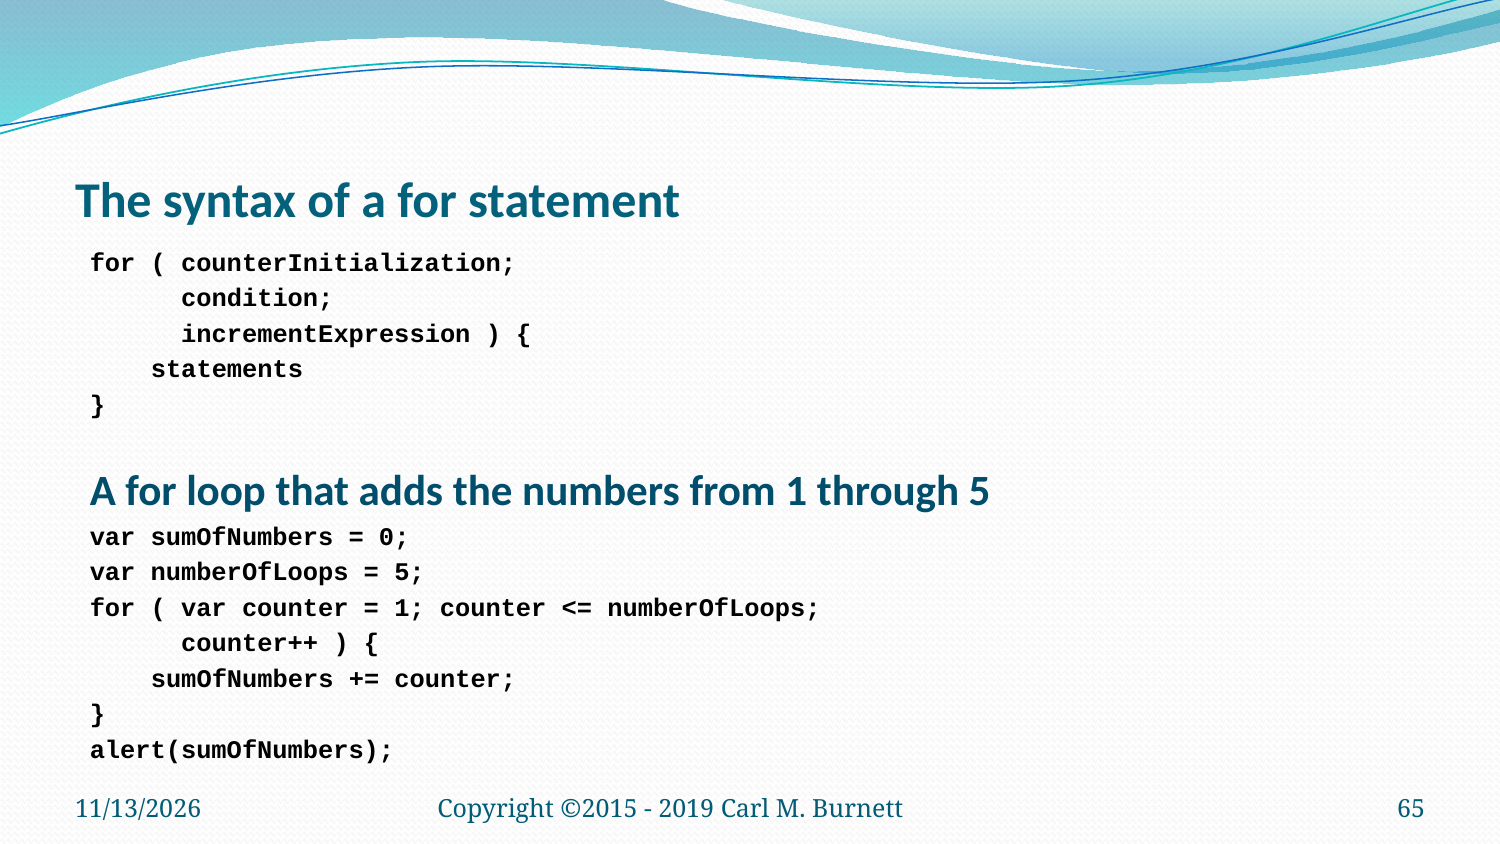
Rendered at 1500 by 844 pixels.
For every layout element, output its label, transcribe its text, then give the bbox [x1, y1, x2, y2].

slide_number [75, 782, 425, 827]
title The syntax of a for statement [75, 86, 1425, 228]
footer Copyright ©2015 - 2019 Carl M. Burnett [437, 782, 988, 827]
slide_number 65 [1299, 782, 1425, 827]
list for ( counterInitialization; condition; incrementExpression ) { statements } A for loop that adds the numbers from 1 through 5 var sumOfNumbers = 0; var numberOfLoops = 5; for ( var counter = 1; counter <= numberOfLoops; counter++ ) { sumOfNumbers += counter; } alert(sumOfNumbers); [75, 238, 1425, 779]
